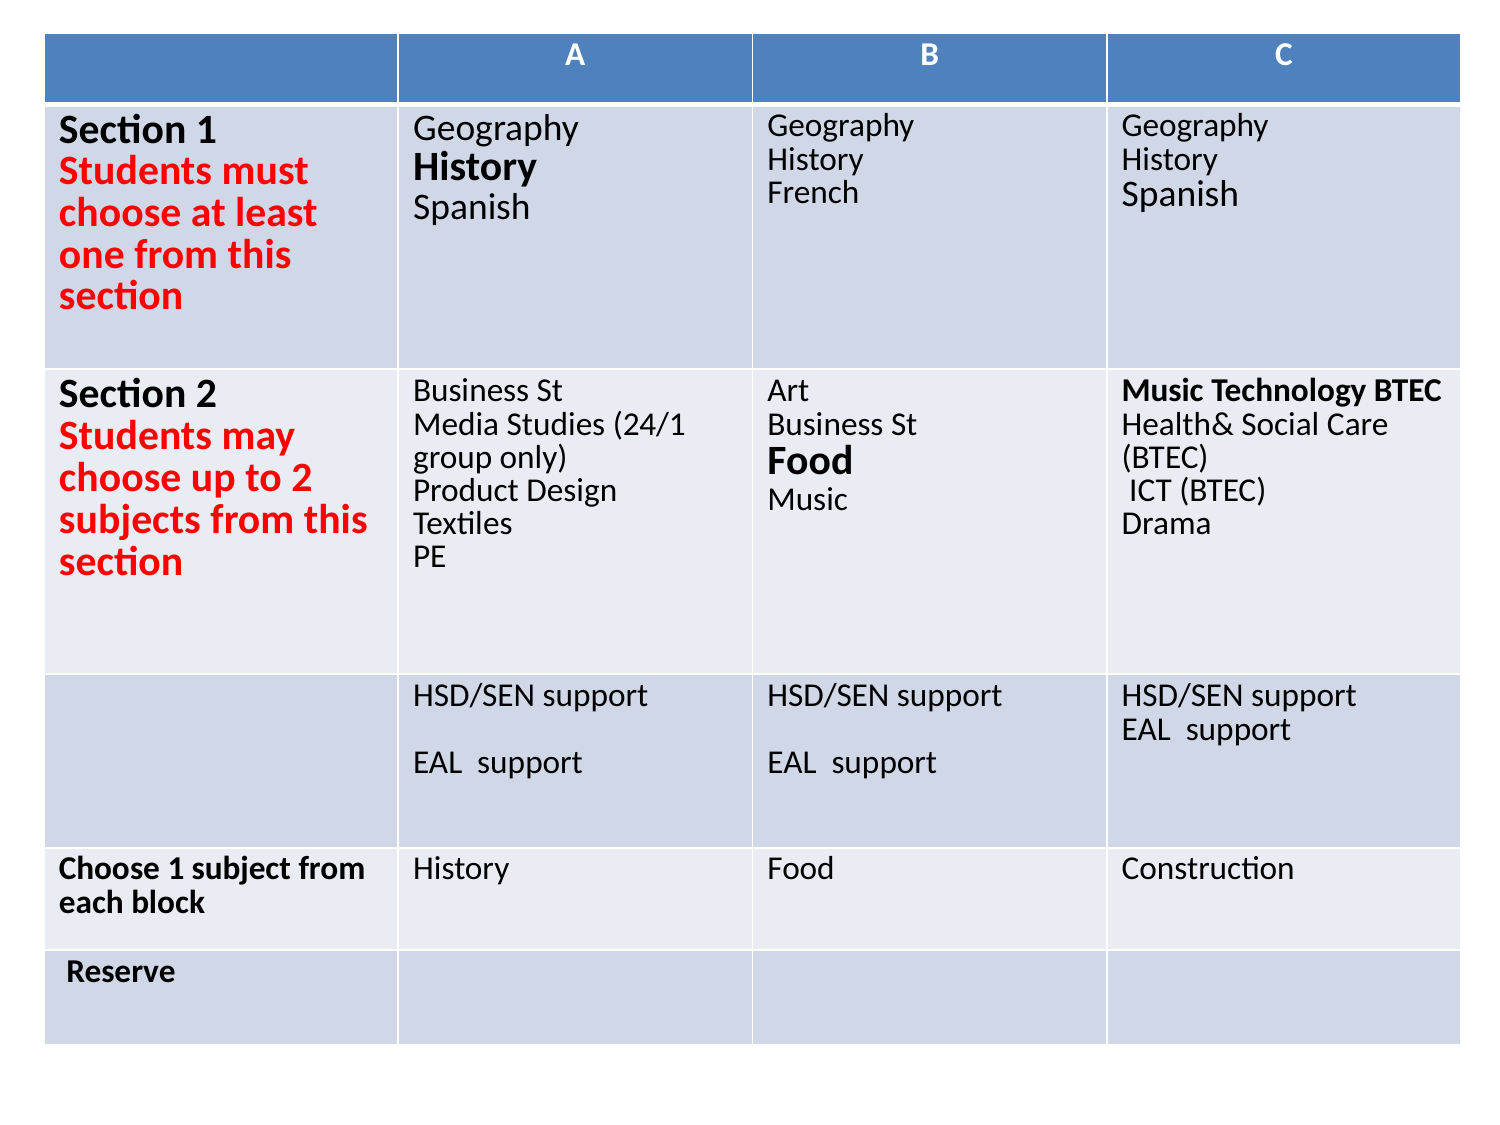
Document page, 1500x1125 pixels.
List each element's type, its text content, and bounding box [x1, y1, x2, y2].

table_cell Geography History Spanish [399, 107, 752, 368]
table_header A [399, 34, 752, 102]
table_cell Geography History Spanish [1108, 107, 1460, 368]
table_cell Geography History French [753, 107, 1106, 368]
table_cell [753, 951, 1106, 1044]
table_cell HSD/SEN support EAL support [1108, 675, 1460, 847]
table_cell Reserve [45, 951, 397, 1044]
table_cell Choose 1 subject from each block [45, 849, 397, 949]
table_cell Construction [1108, 849, 1460, 949]
table_cell [45, 675, 397, 847]
table_cell Art Business St Food Music [753, 370, 1106, 673]
table_header C [1108, 34, 1460, 102]
table_cell Food [753, 849, 1106, 949]
table_cell History [399, 849, 752, 949]
table_cell Business St Media Studies (24/1 group only) Product Design Textiles PE [399, 370, 752, 673]
table_cell [1108, 951, 1460, 1044]
table_cell [399, 951, 752, 1044]
table_header [45, 34, 397, 102]
table_cell HSD/SEN support EAL support [753, 675, 1106, 847]
table_header B [753, 34, 1106, 102]
table_cell Music Technology BTEC Health& Social Care (BTEC) ICT (BTEC) Drama [1108, 370, 1460, 673]
table_cell Section 1 Students must choose at least one from this section [45, 107, 397, 368]
table_cell Section 2 Students may choose up to 2 subjects from this section [45, 370, 397, 673]
table_cell HSD/SEN support EAL support [399, 675, 752, 847]
